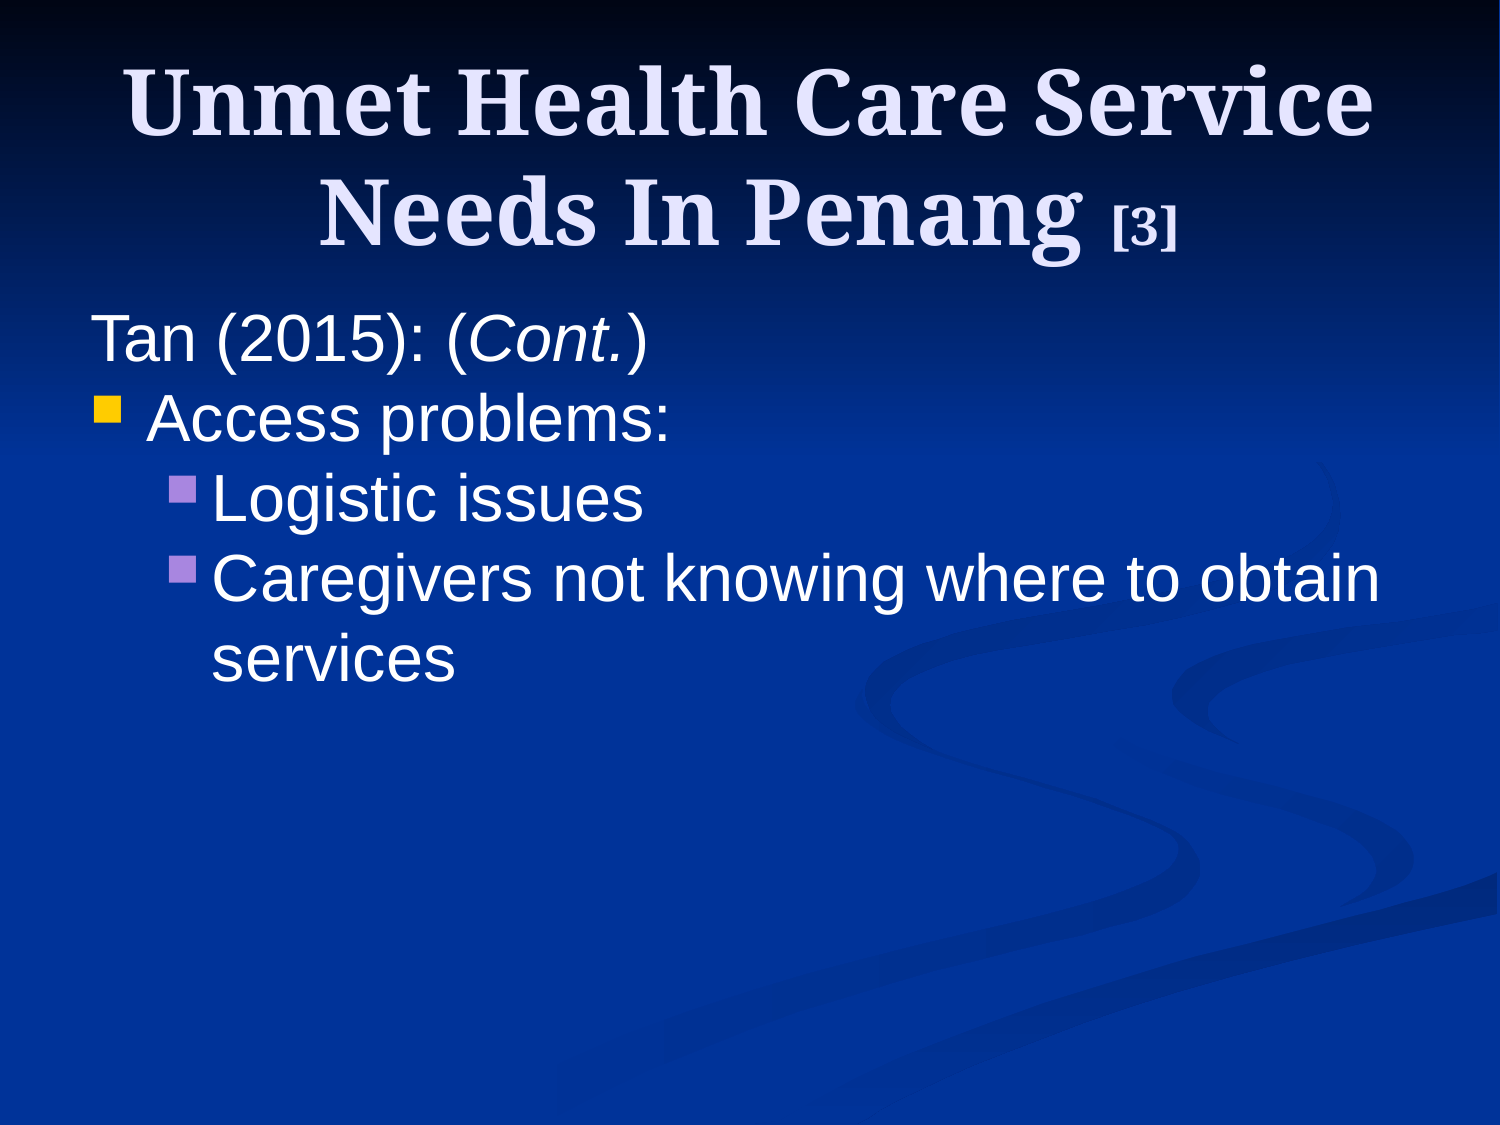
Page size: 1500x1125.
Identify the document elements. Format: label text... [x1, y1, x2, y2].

title Unmet Health Care Service Needs In Penang [3] [75, 75, 1425, 233]
list Tan (2015): (Cont.) Access problems: Logistic issues Caregivers not knowing where to obtain services [75, 287, 1463, 1005]
